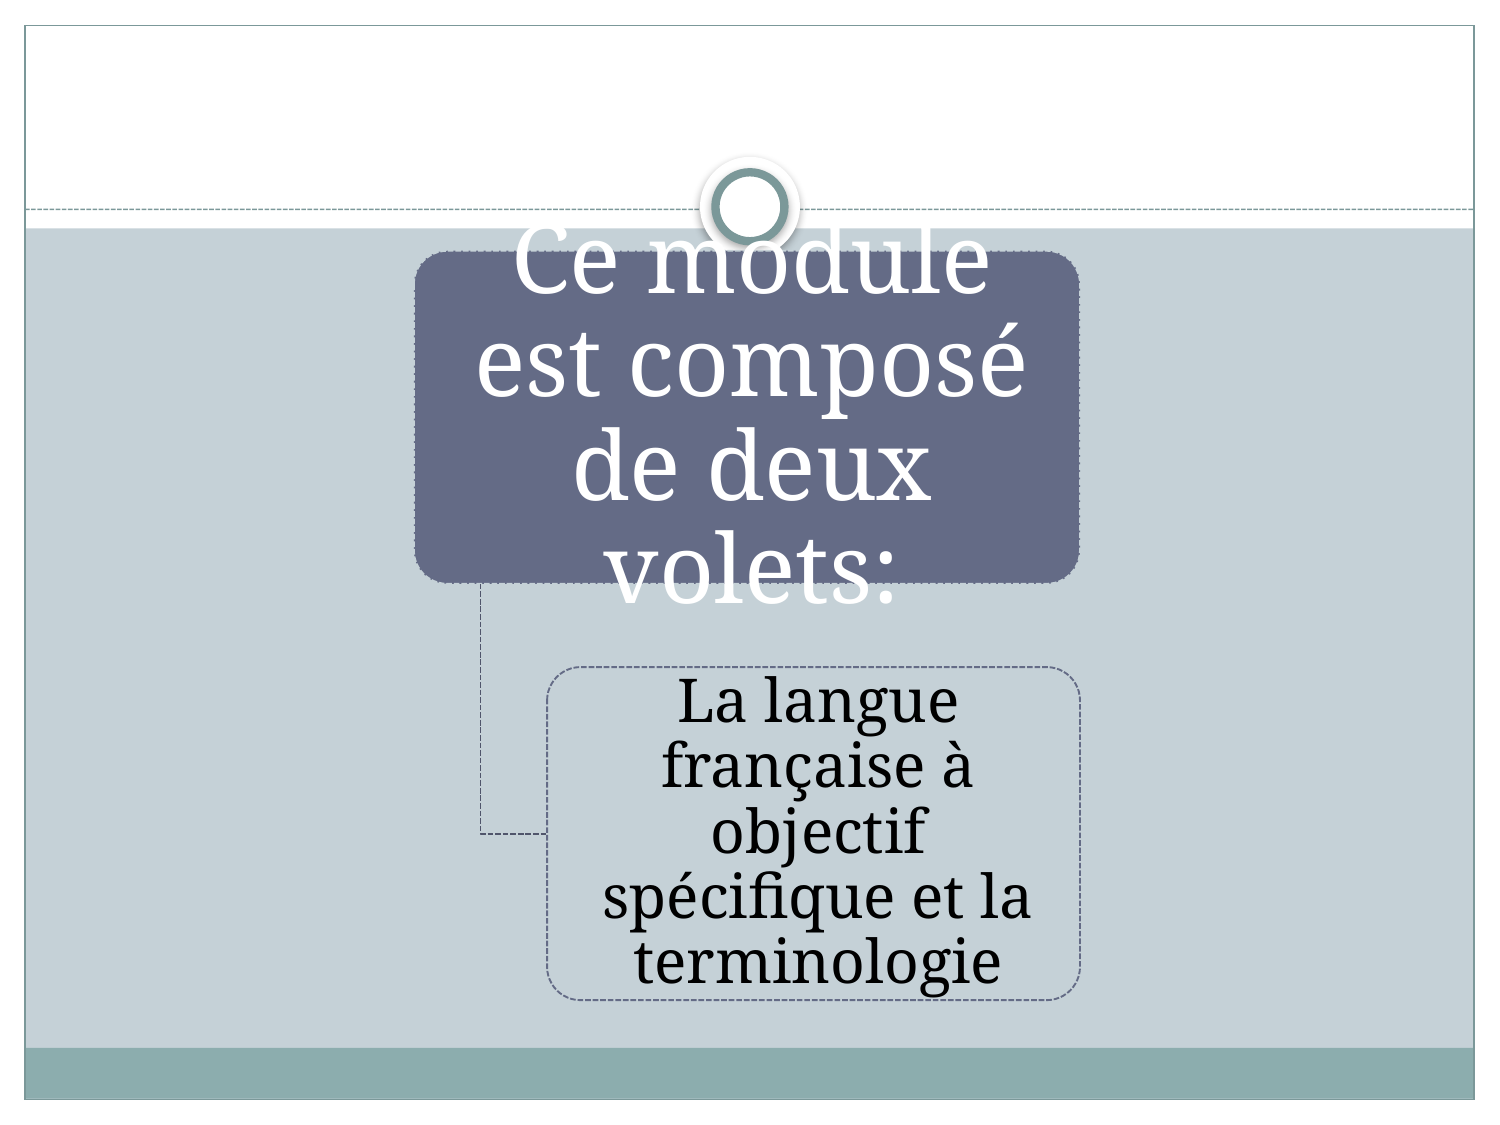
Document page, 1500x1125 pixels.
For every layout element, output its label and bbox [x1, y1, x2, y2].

list [49, 250, 1445, 1001]
